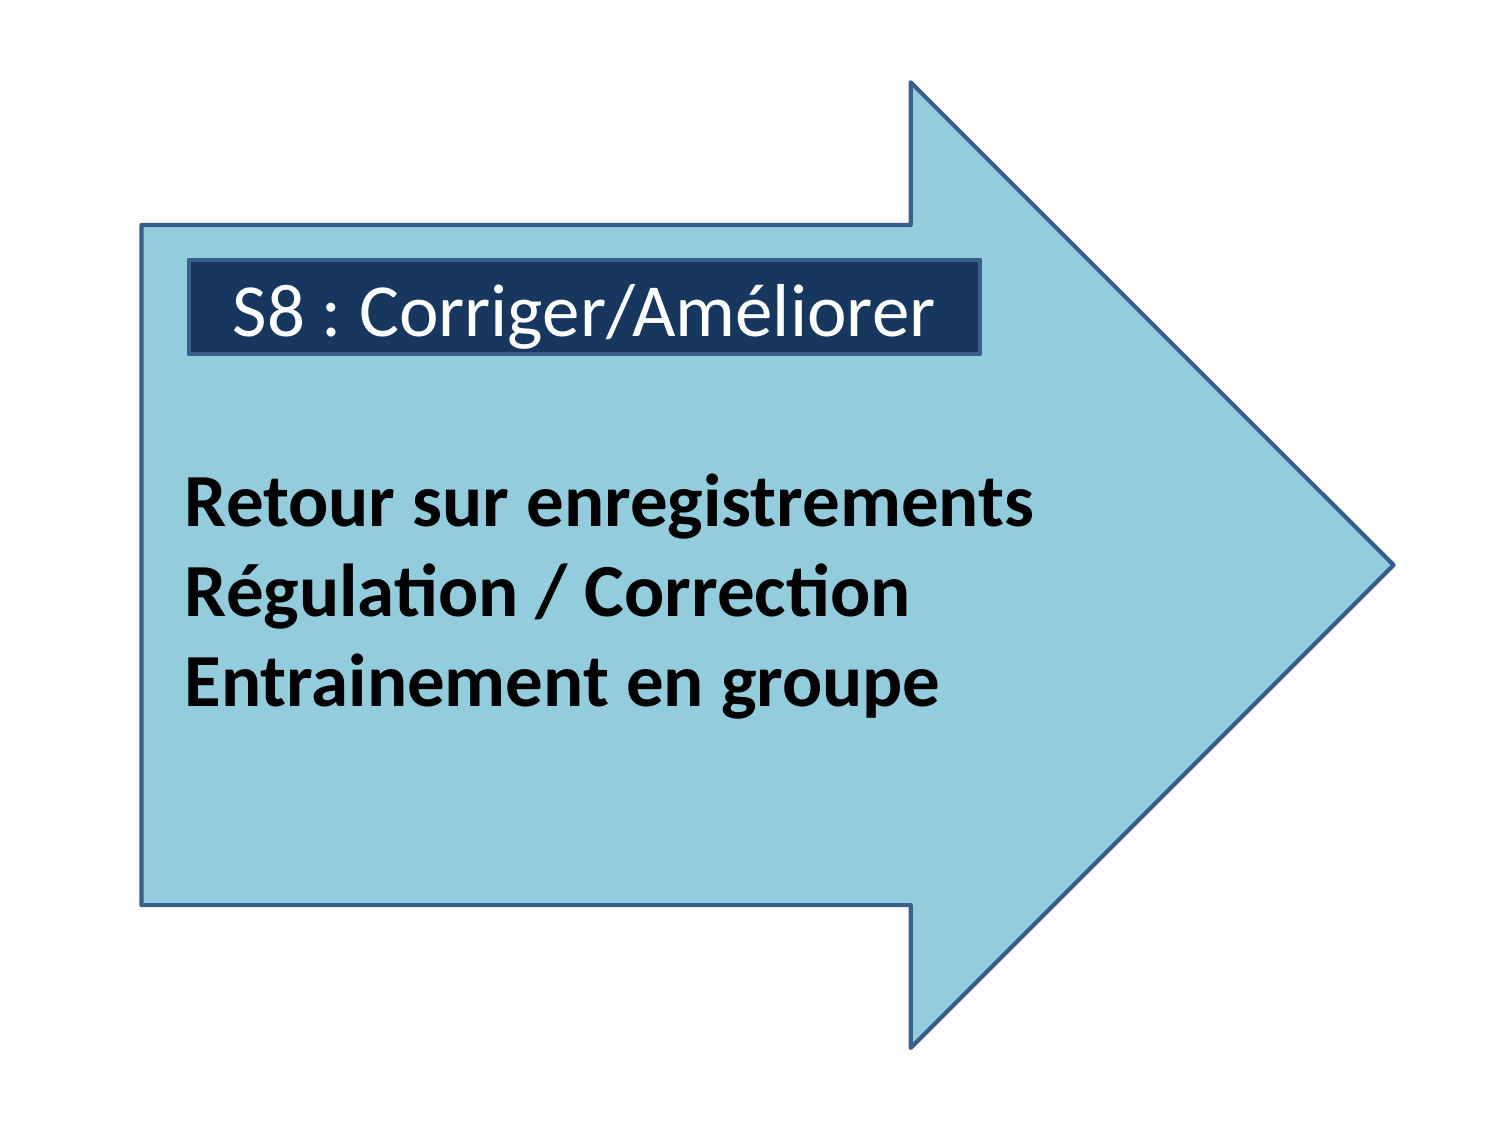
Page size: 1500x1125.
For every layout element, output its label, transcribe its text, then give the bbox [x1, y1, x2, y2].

text_box [139, 80, 1396, 1050]
text_box Retour sur enregistrements Régulation / Correction Entrainement en groupe [170, 444, 1092, 865]
text_box S8 : Corriger/Améliorer [187, 258, 982, 356]
